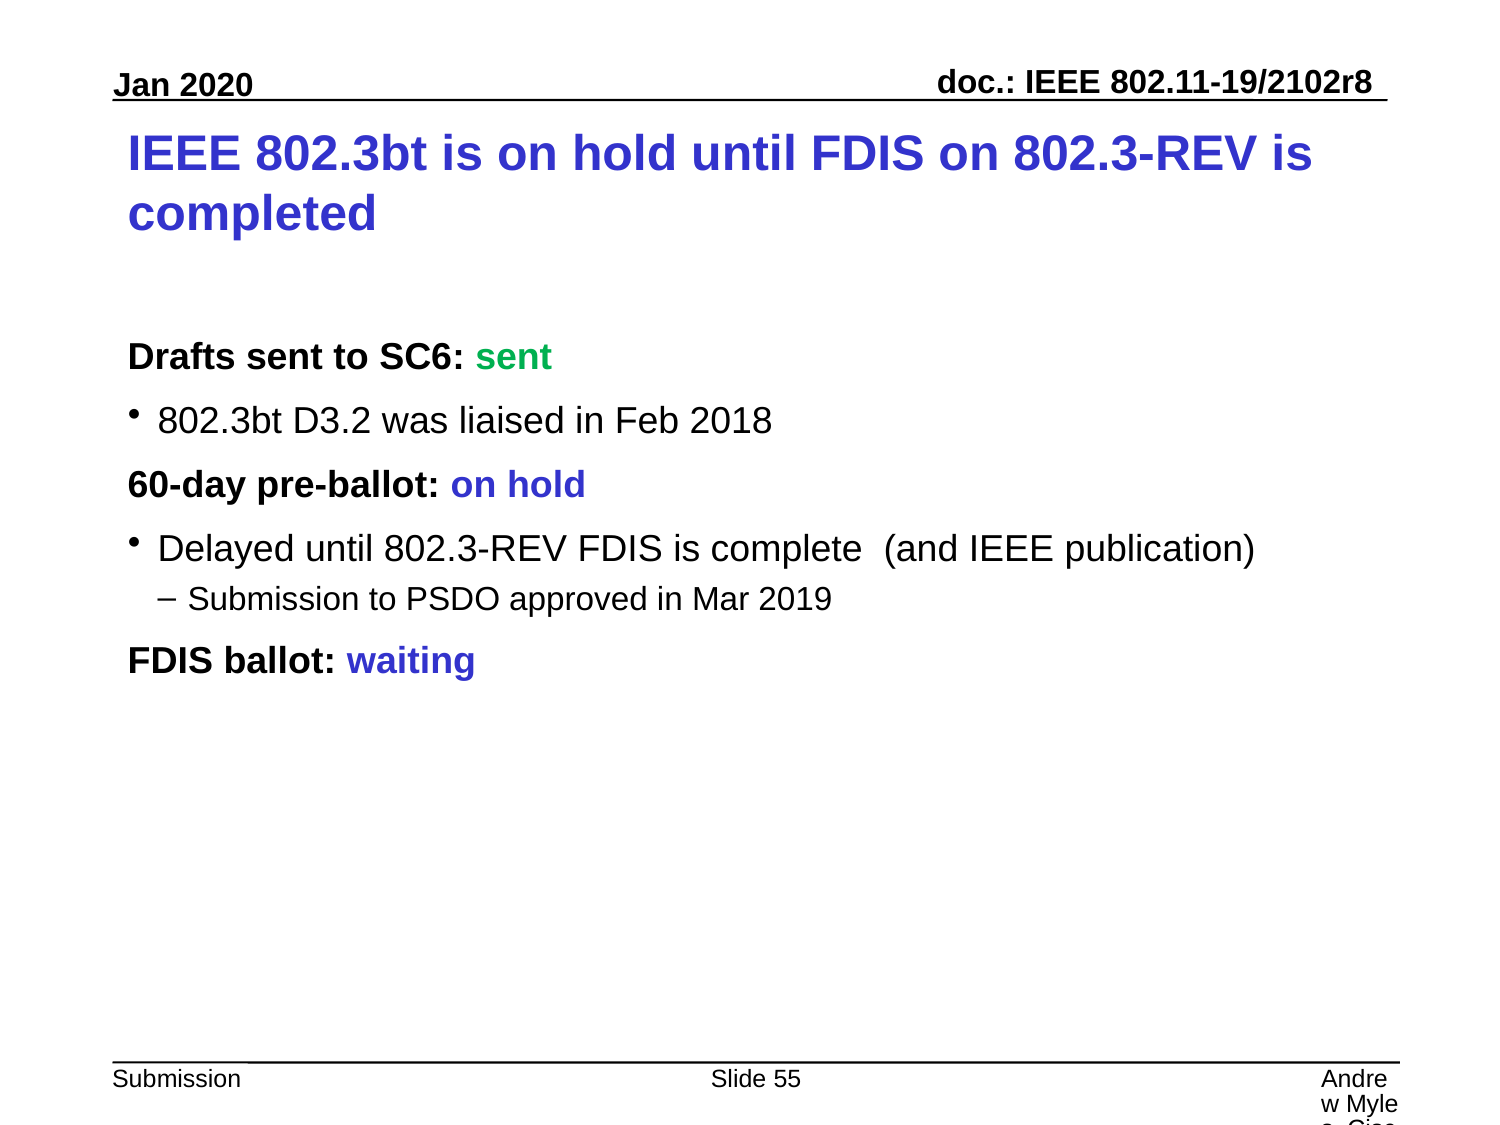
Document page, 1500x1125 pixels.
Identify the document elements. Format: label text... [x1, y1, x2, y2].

list Drafts sent to SC6: sent 802.3bt D3.2 was liaised in Feb 2018 60-day pre-ballot: on hold Delayed until 802.3-REV FDIS is complete (and IEEE publication) Submission to PSDO approved in Mar 2019 FDIS ballot: waiting [112, 324, 1388, 1000]
footer Andrew Myles, Cisco [1320, 1061, 1402, 1093]
title IEEE 802.3bt is on hold until FDIS on 802.3-REV is completed [112, 112, 1388, 288]
slide_number Slide 55 [709, 1061, 803, 1093]
